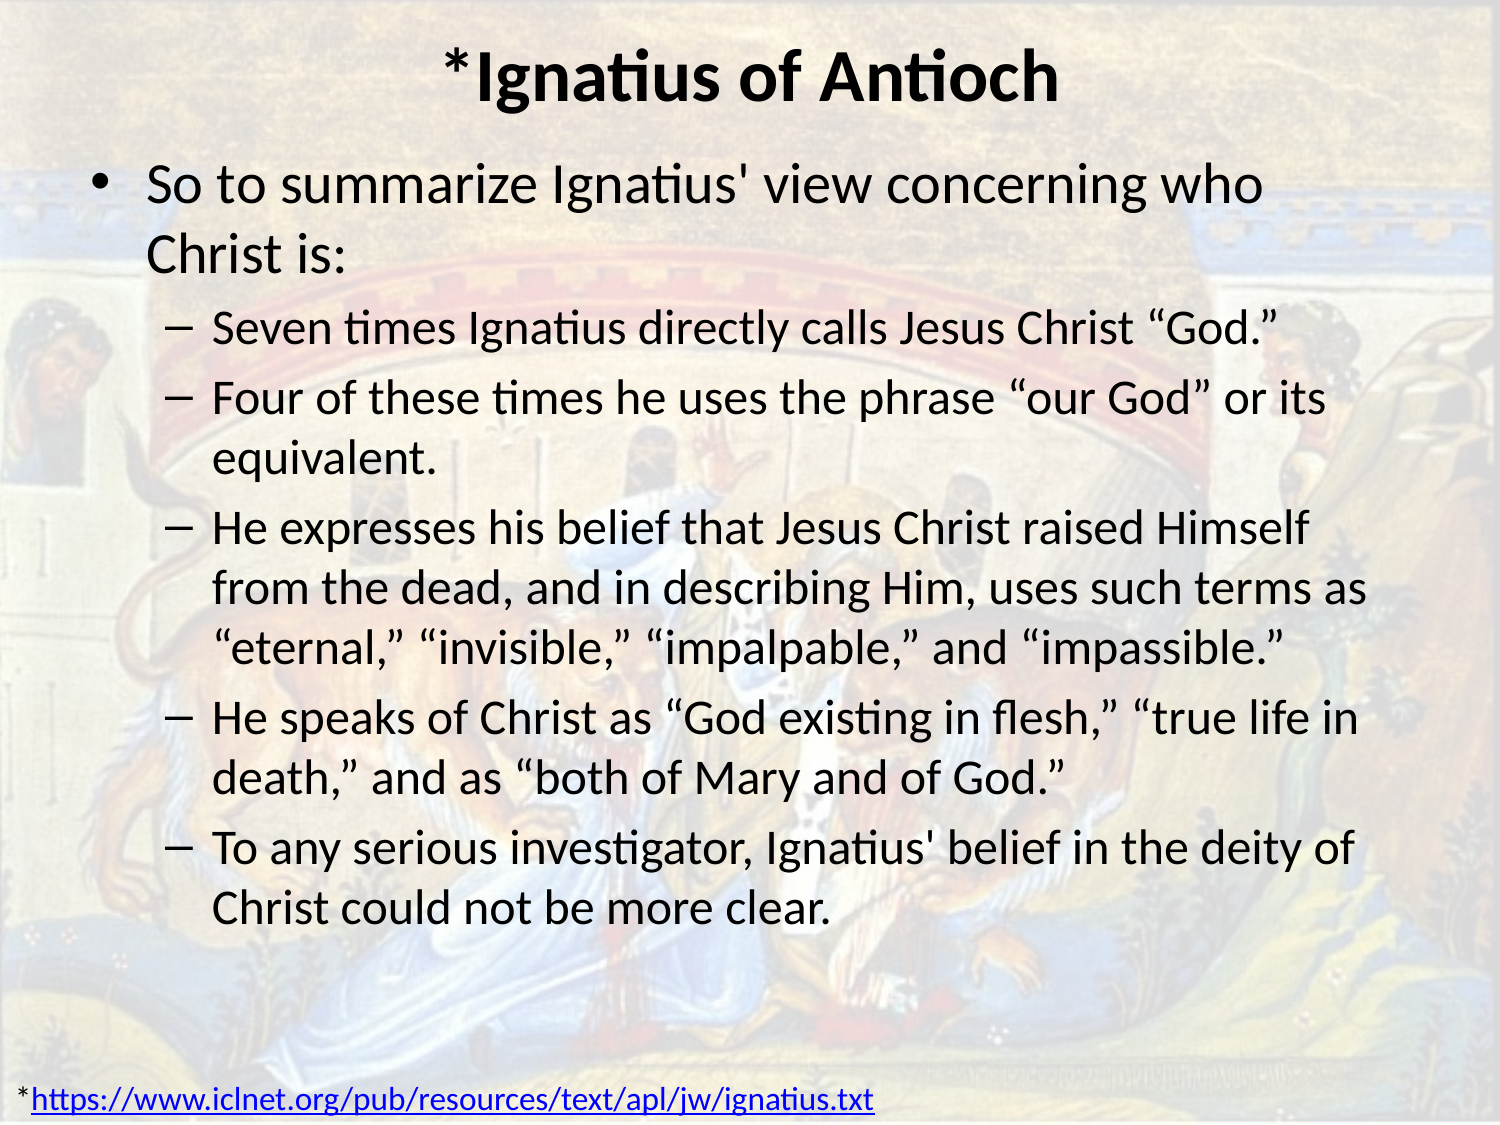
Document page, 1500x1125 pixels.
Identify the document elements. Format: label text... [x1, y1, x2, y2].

list So to summarize Ignatius' view concerning who Christ is: Seven times Ignatius directly calls Jesus Christ “God.” Four of these times he uses the phrase “our God” or its equivalent. He expresses his belief that Jesus Christ raised Himself from the dead, and in describing Him, uses such terms as “eternal,” “invisible,” “impalpable,” and “impassible.” He speaks of Christ as “God existing in flesh,” “true life in death,” and as “both of Mary and of God.” To any serious investigator, Ignatius' belief in the deity of Christ could not be more clear. [75, 137, 1425, 1063]
text_box *https://www.iclnet.org/pub/resources/text/apl/jw/ignatius.txt [0, 1069, 1500, 1125]
title *Ignatius of Antioch [0, 4, 1500, 138]
